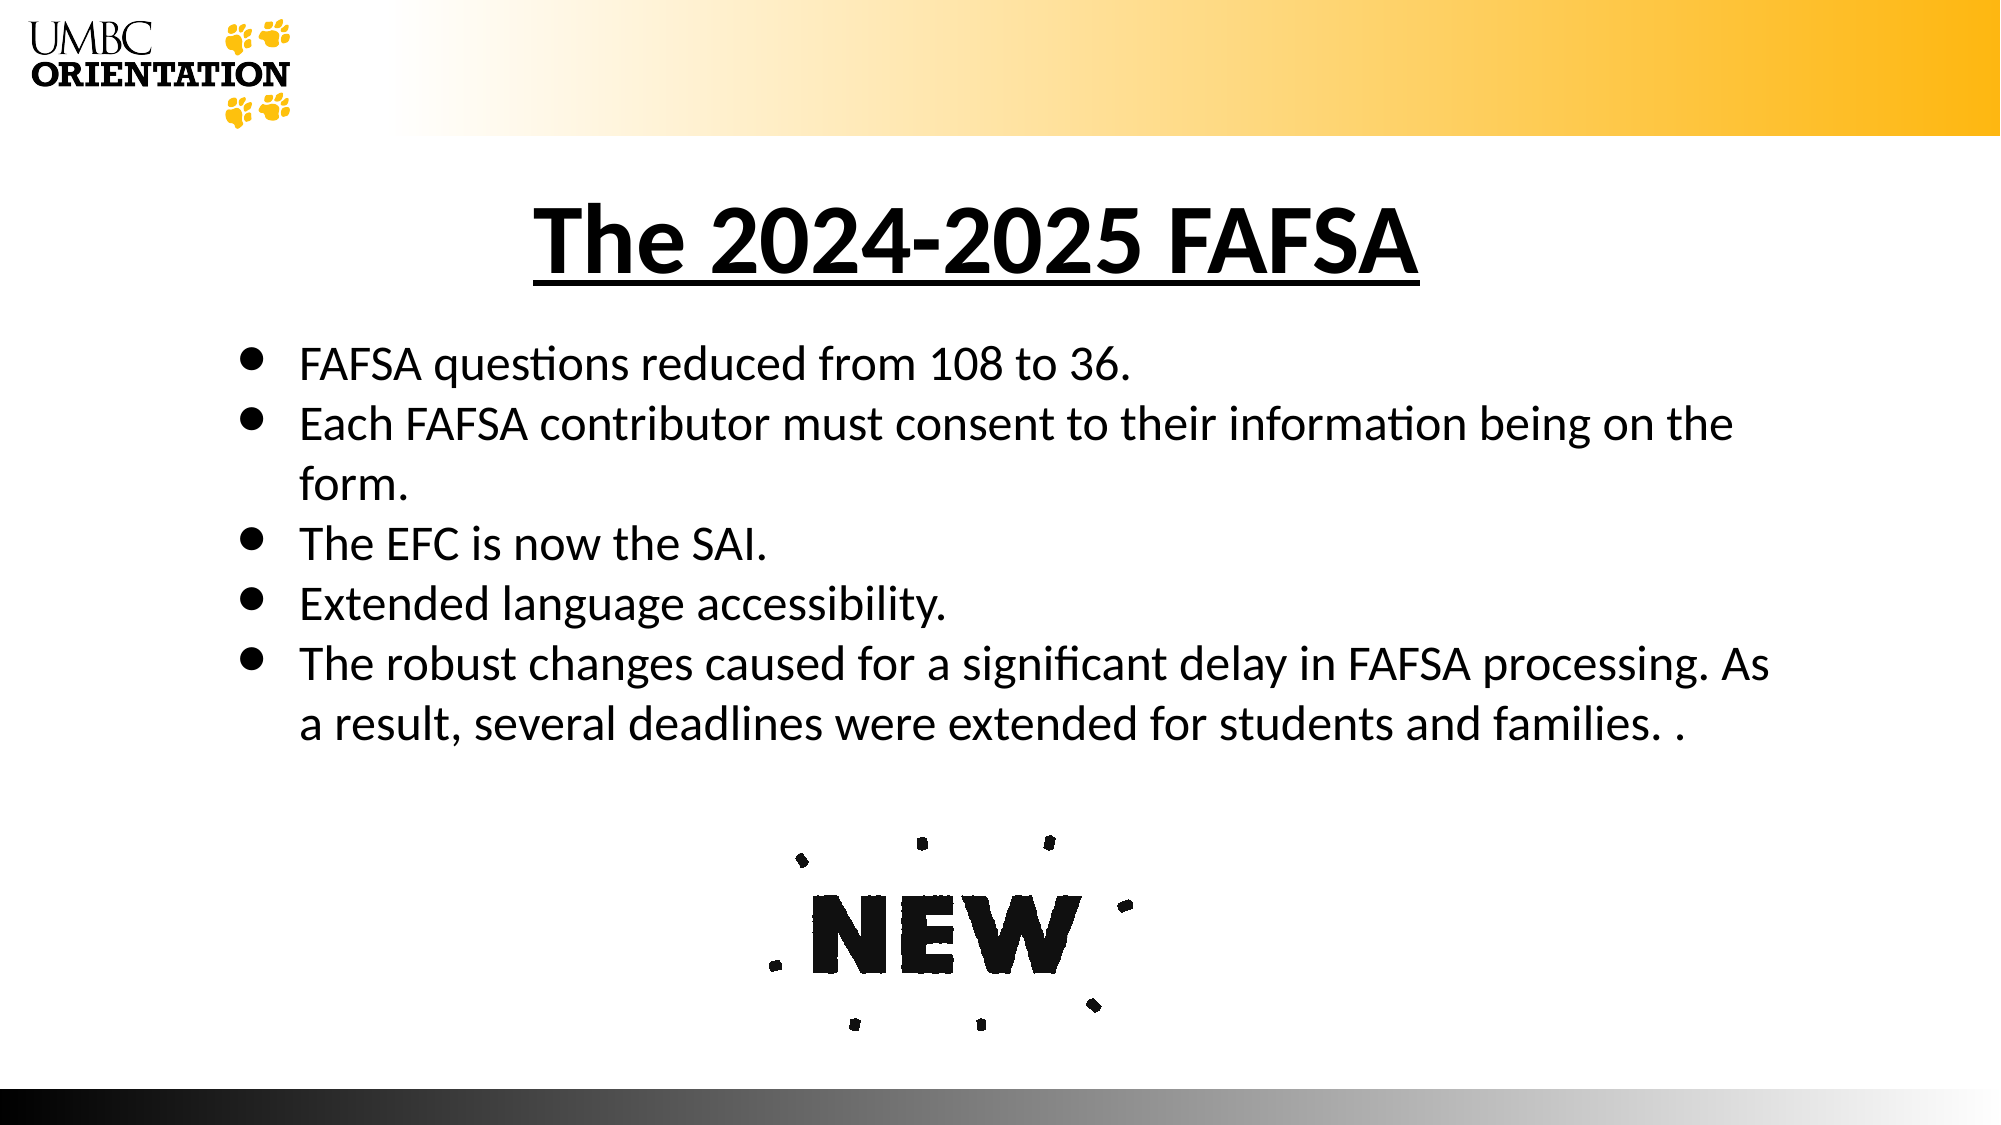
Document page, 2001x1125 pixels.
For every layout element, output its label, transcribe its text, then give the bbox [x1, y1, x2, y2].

text_box [1669, 0, 1673, 135]
picture [710, 795, 1157, 1063]
text_box FAFSA questions reduced from 108 to 36. Each FAFSA contributor must consent to their information being on the form. The EFC is now the SAI. Extended language accessibility. The robust changes caused for a significant delay in FAFSA processing. As a result, several deadlines were extended for students and families. . [209, 315, 1807, 997]
picture [28, 19, 290, 129]
text_box The 2024-2025 FAFSA [178, 158, 1776, 241]
